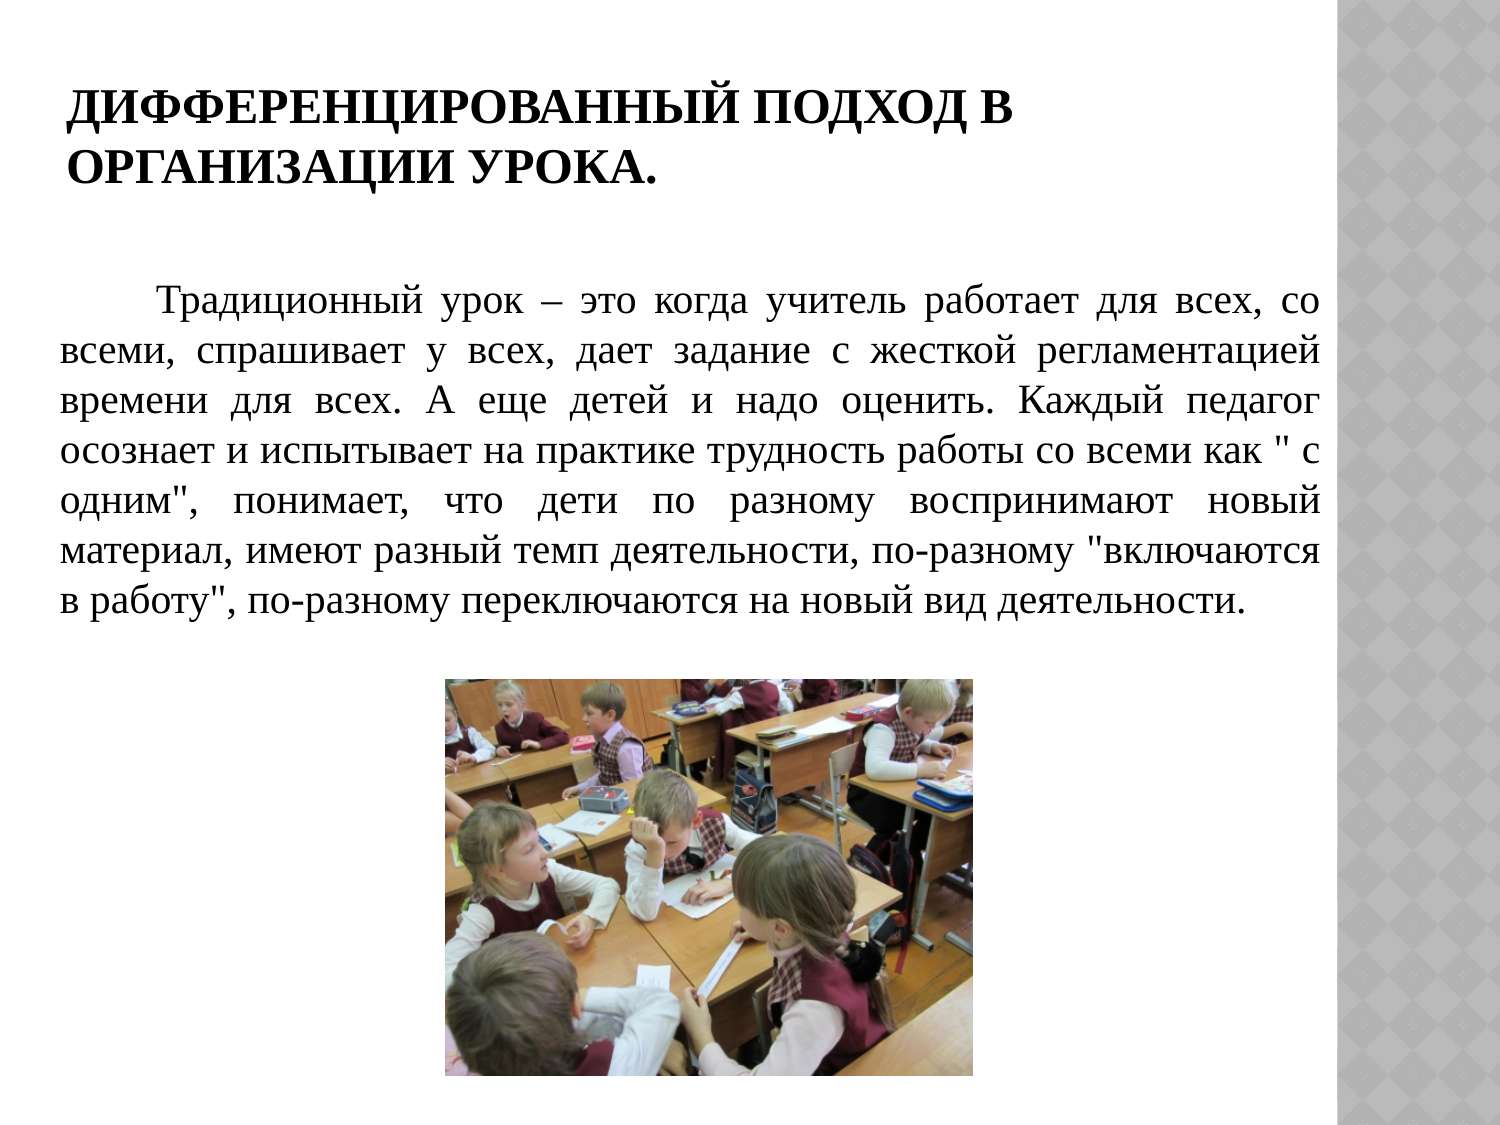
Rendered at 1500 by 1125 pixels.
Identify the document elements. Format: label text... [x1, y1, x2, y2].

title Дифференцированный подход в организации урока. [58, 105, 1247, 194]
picture [444, 679, 974, 1076]
list Традиционный урок – это когда учитель работает для всех, со всеми, спрашивает у всех, дает задание с жесткой регламентацией времени для всех. А еще детей и надо оценить. Каждый педагог осознает и испытывает на практике трудность работы со всеми как " с одним", понимает, что дети по разному воспринимают новый материал, имеют разный темп деятельности, по-разному "включаются в работу", по-разному переключаются на новый вид деятельности. [0, 264, 1336, 1125]
